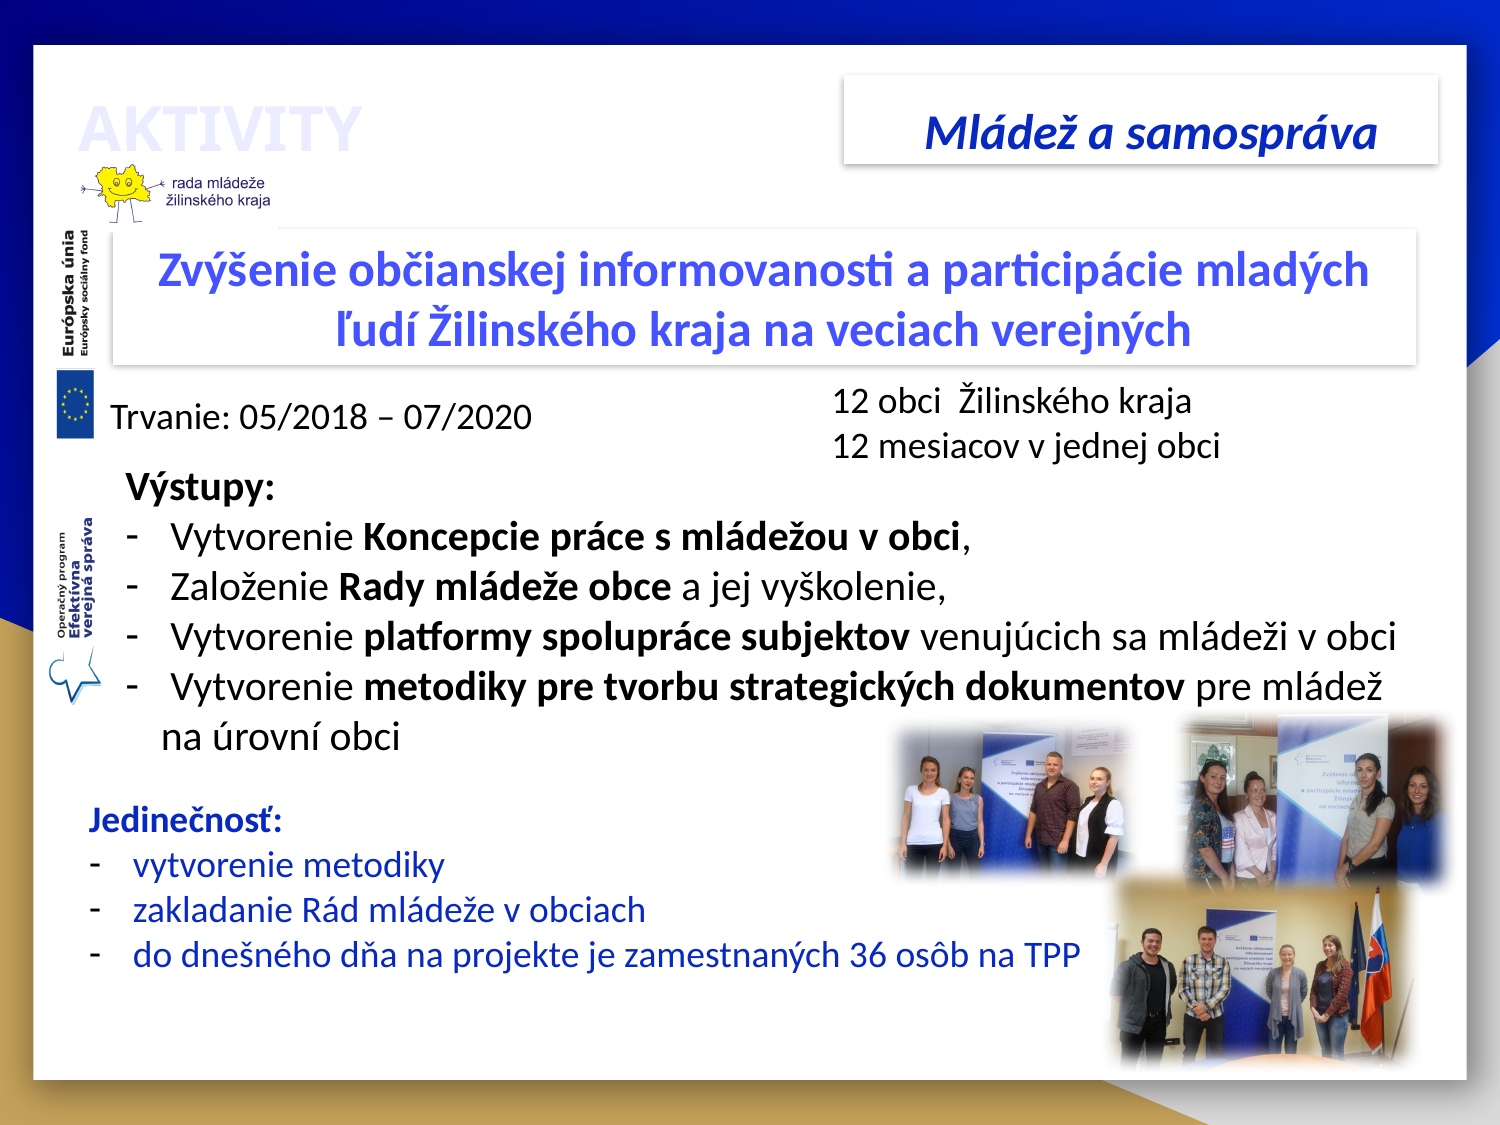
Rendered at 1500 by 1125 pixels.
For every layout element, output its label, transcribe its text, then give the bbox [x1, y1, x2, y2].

text_box Výstupy: Vytvorenie Koncepcie práce s mládežou v obci, Založenie Rady mládeže obce a jej vyškolenie, Vytvorenie platformy spolupráce subjektov venujúcich sa mládeži v obci Vytvorenie metodiky pre tvorbu strategických dokumentov pre mládež na úrovní obci [110, 451, 1438, 767]
text_box Mládež a samospráva [843, 75, 1438, 164]
text_box Trvanie: 05/2018 – 07/2020 [95, 384, 763, 445]
text_box [114, 337, 1464, 493]
text_box 12 obci Žilinského kraja 12 mesiacov v jednej obci [816, 368, 1308, 451]
picture [882, 706, 1461, 1075]
text_box Zvýšenie občianskej informovanosti a participácie mladých ľudí Žilinského kraja na veciach verejných [114, 229, 1417, 337]
picture [0, 157, 334, 721]
title AKTIVITY [63, 74, 422, 191]
text_box Jedinečnosť: vytvorenie metodiky zakladanie Rád mládeže v obciach do dnešného dňa na projekte je zamestnaných 36 osôb na TPP [74, 787, 1095, 983]
